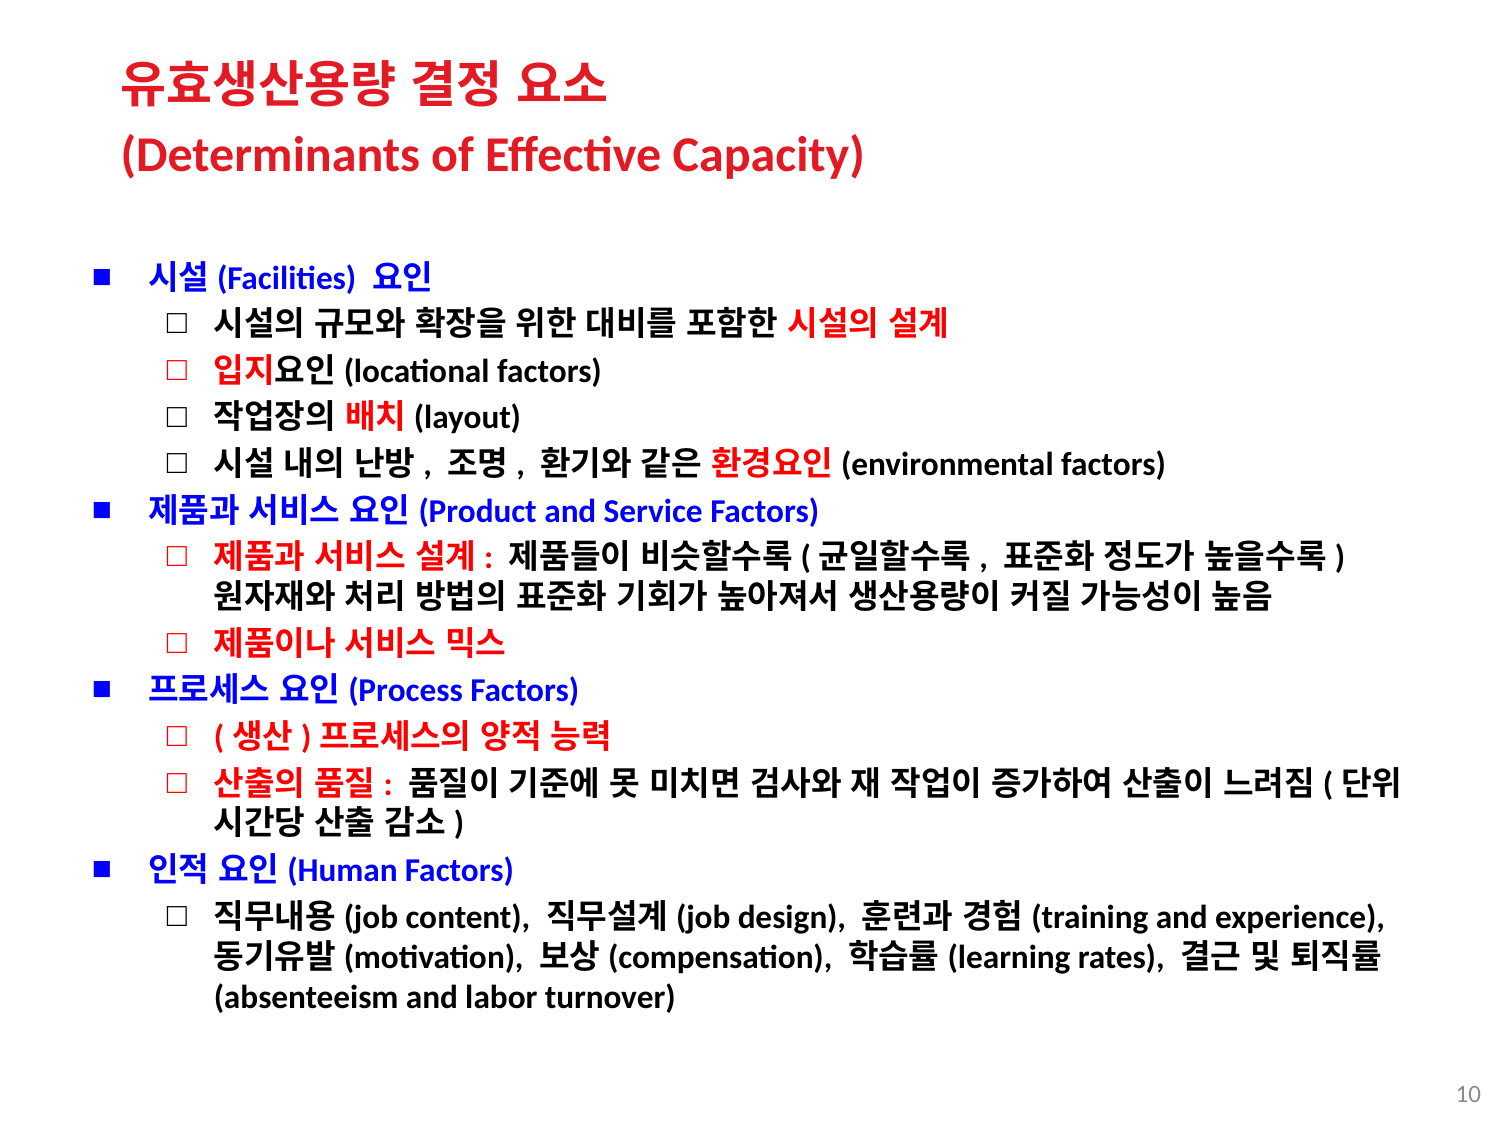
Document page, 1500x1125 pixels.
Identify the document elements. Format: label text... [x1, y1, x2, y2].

list 시설(Facilities) 요인 시설의 규모와 확장을 위한 대비를 포함한 시설의 설계 입지요인(locational factors) 작업장의 배치(layout) 시설 내의 난방, 조명, 환기와 같은 환경요인(environmental factors) 제품과 서비스 요인(Product and Service Factors) 제품과 서비스 설계: 제품들이 비슷할수록(균일할수록, 표준화 정도가 높을수록) 원자재와 처리 방법의 표준화 기회가 높아져서 생산용량이 커질 가능성이 높음 제품이나 서비스 믹스 프로세스 요인(Process Factors) (생산)프로세스의 양적 능력 산출의 품질: 품질이 기준에 못 미치면 검사와 재 작업이 증가하여 산출이 느려짐(단위 시간당 산출 감소) 인적 요인(Human Factors) 직무내용(job content), 직무설계(job design), 훈련과 경험(training and experience), 동기유발(motivation), 보상(compensation), 학습률(learning rates), 결근 및 퇴직률(absenteeism and labor turnover) [91, 255, 1440, 1063]
list 유효생산용량 결정 요소 (Determinants of Effective Capacity) [120, 35, 1316, 199]
slide_number 10 [1103, 1062, 1497, 1123]
